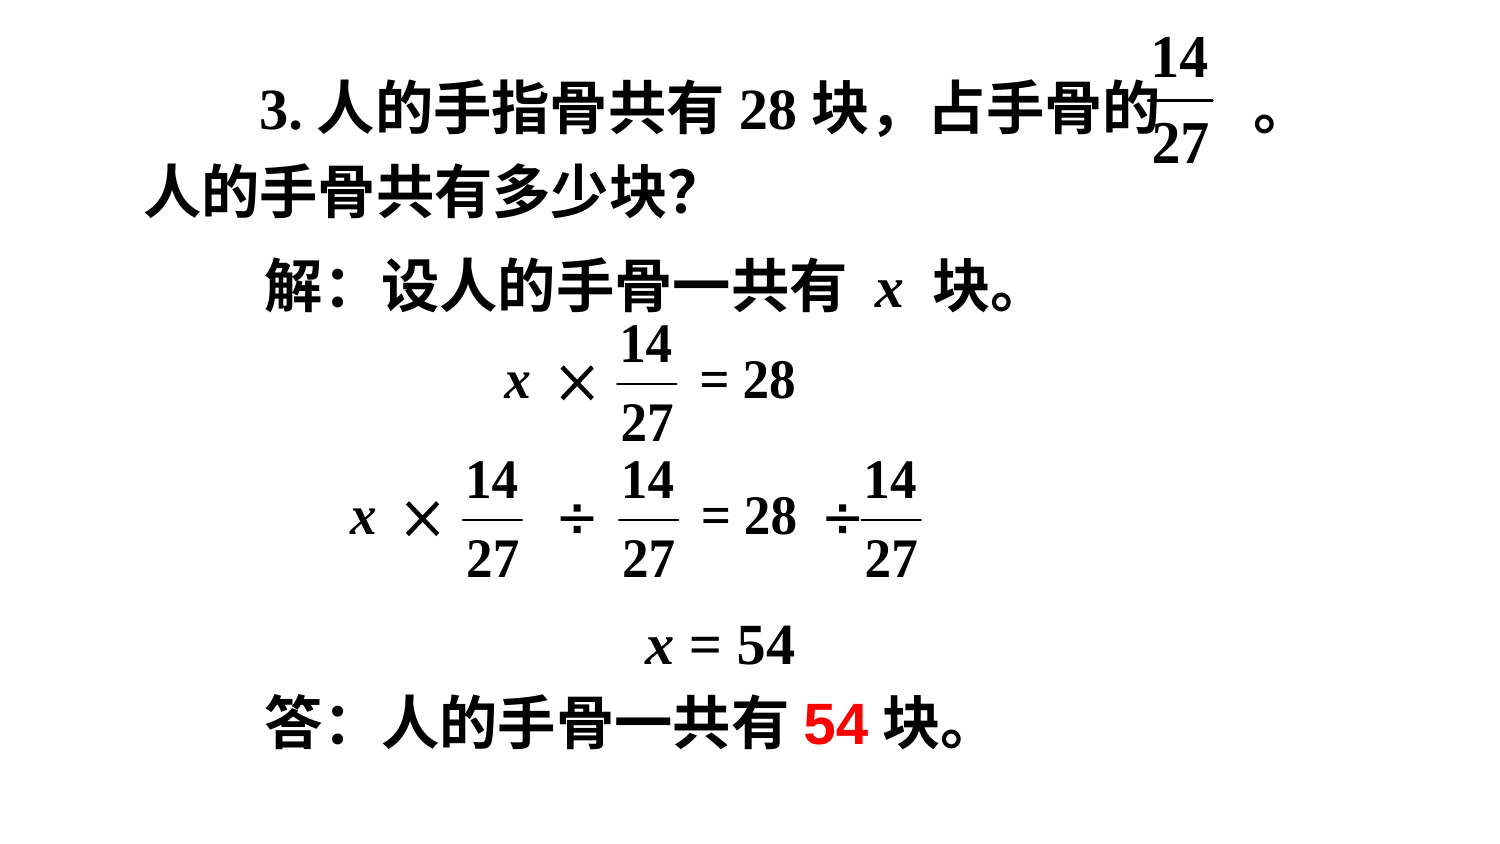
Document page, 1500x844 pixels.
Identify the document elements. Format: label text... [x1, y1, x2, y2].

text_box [491, 305, 803, 440]
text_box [128, 15, 1365, 235]
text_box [337, 441, 932, 591]
text_box 解：设人的手骨一共有 x 块。 [250, 243, 1065, 327]
text_box x = 54 [630, 599, 811, 678]
text_box 答：人的手骨一共有54块。 [250, 678, 967, 764]
